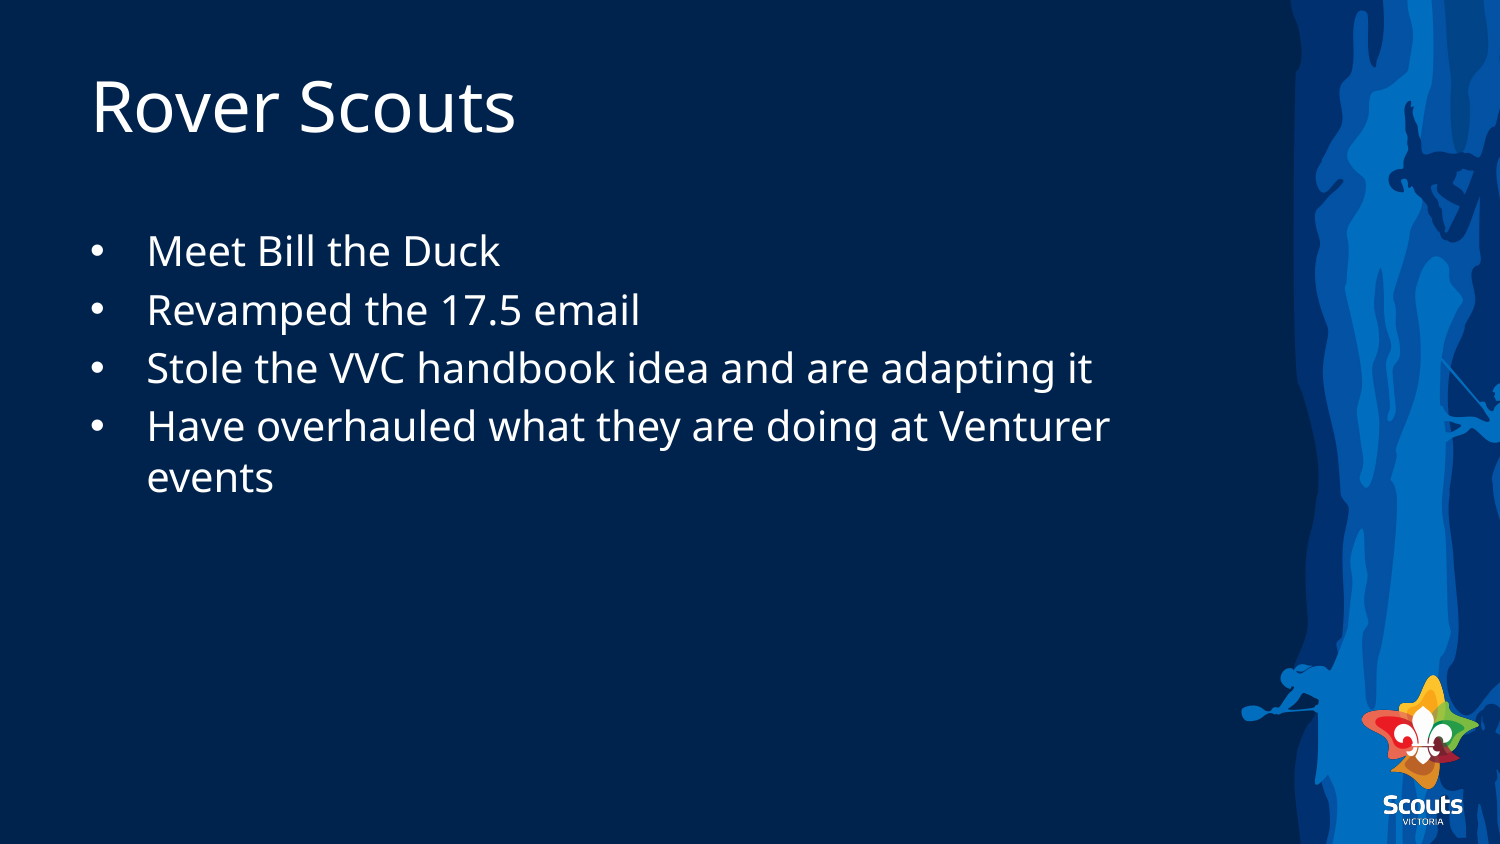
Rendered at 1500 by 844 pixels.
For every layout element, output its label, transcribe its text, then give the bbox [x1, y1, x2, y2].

list Meet Bill the Duck Revamped the 17.5 email Stole the VVC handbook idea and are adapting it Have overhauled what they are doing at Venturer events [75, 217, 1258, 620]
picture [0, 0, 1500, 844]
title Rover Scouts [75, 33, 1425, 175]
